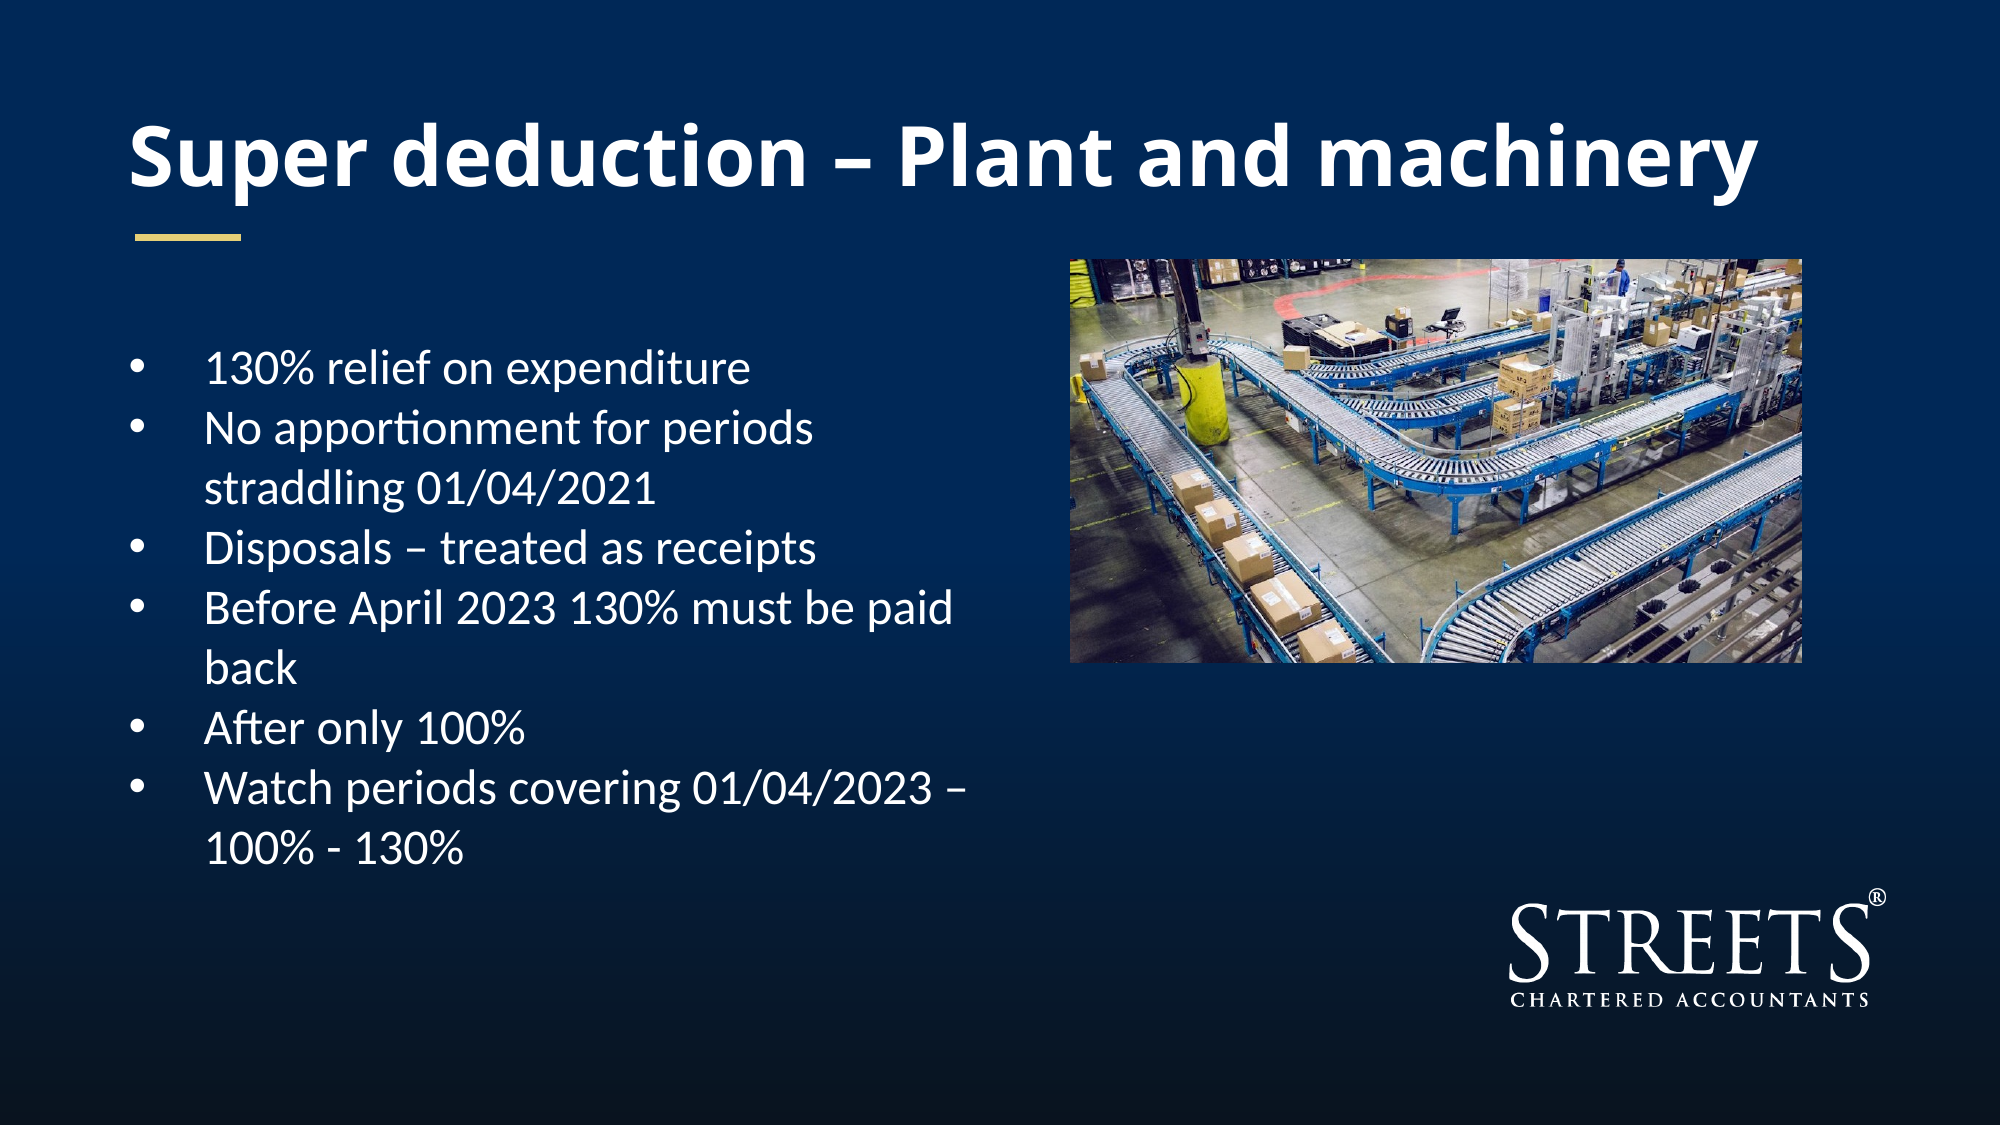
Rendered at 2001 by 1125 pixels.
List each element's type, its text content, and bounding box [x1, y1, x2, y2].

text_box Super deduction – Plant and machinery [114, 95, 1865, 211]
text_box 130% relief on expenditure No apportionment for periods straddling 01/04/2021 Disposals – treated as receipts Before April 2023 130% must be paid back After only 100% Watch periods covering 01/04/2023 – 100% - 130% [113, 327, 1000, 1033]
picture [1070, 259, 1802, 663]
picture [1509, 888, 1886, 1007]
